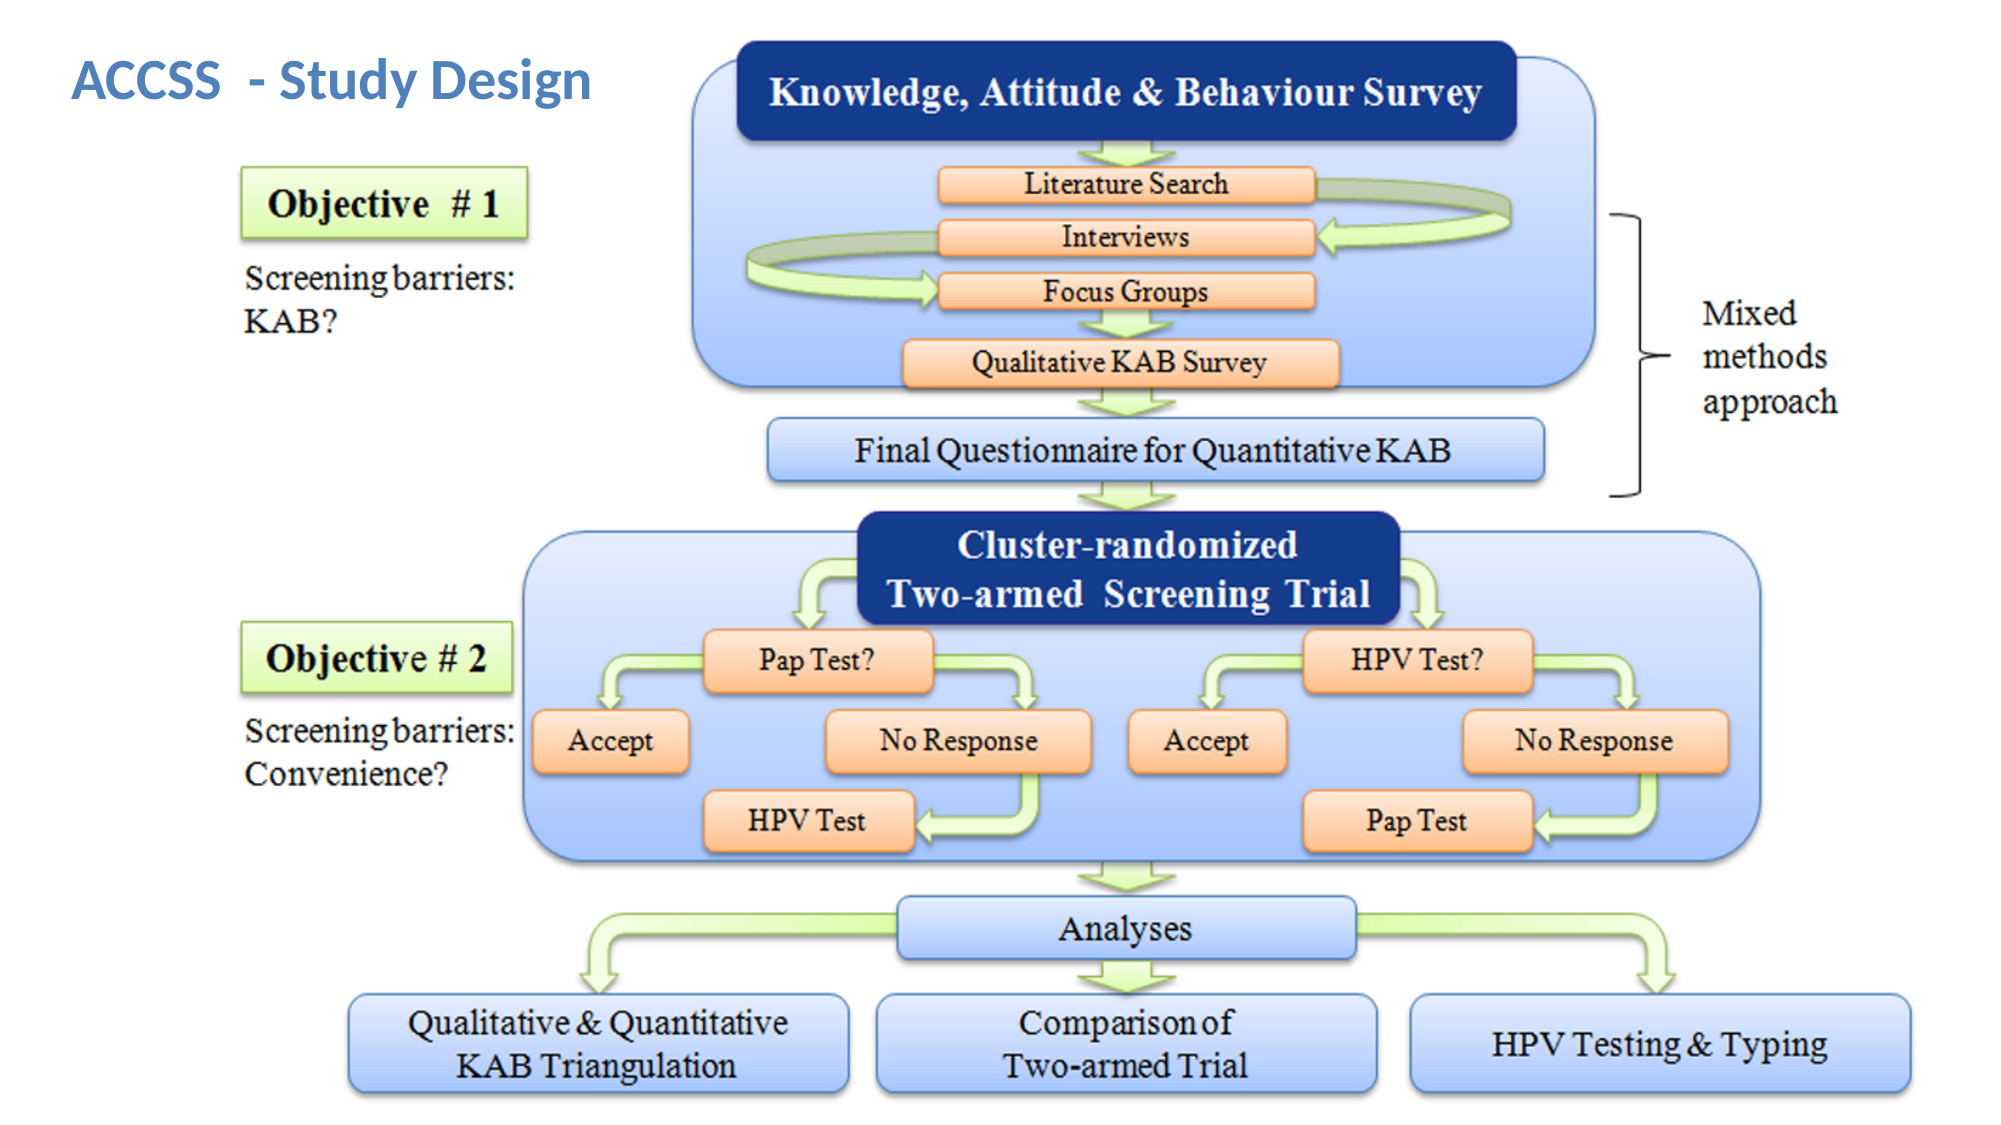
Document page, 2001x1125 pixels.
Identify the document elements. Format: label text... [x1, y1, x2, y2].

picture [221, 33, 1923, 1110]
text_box ACCSS - Study Design [56, 33, 220, 189]
